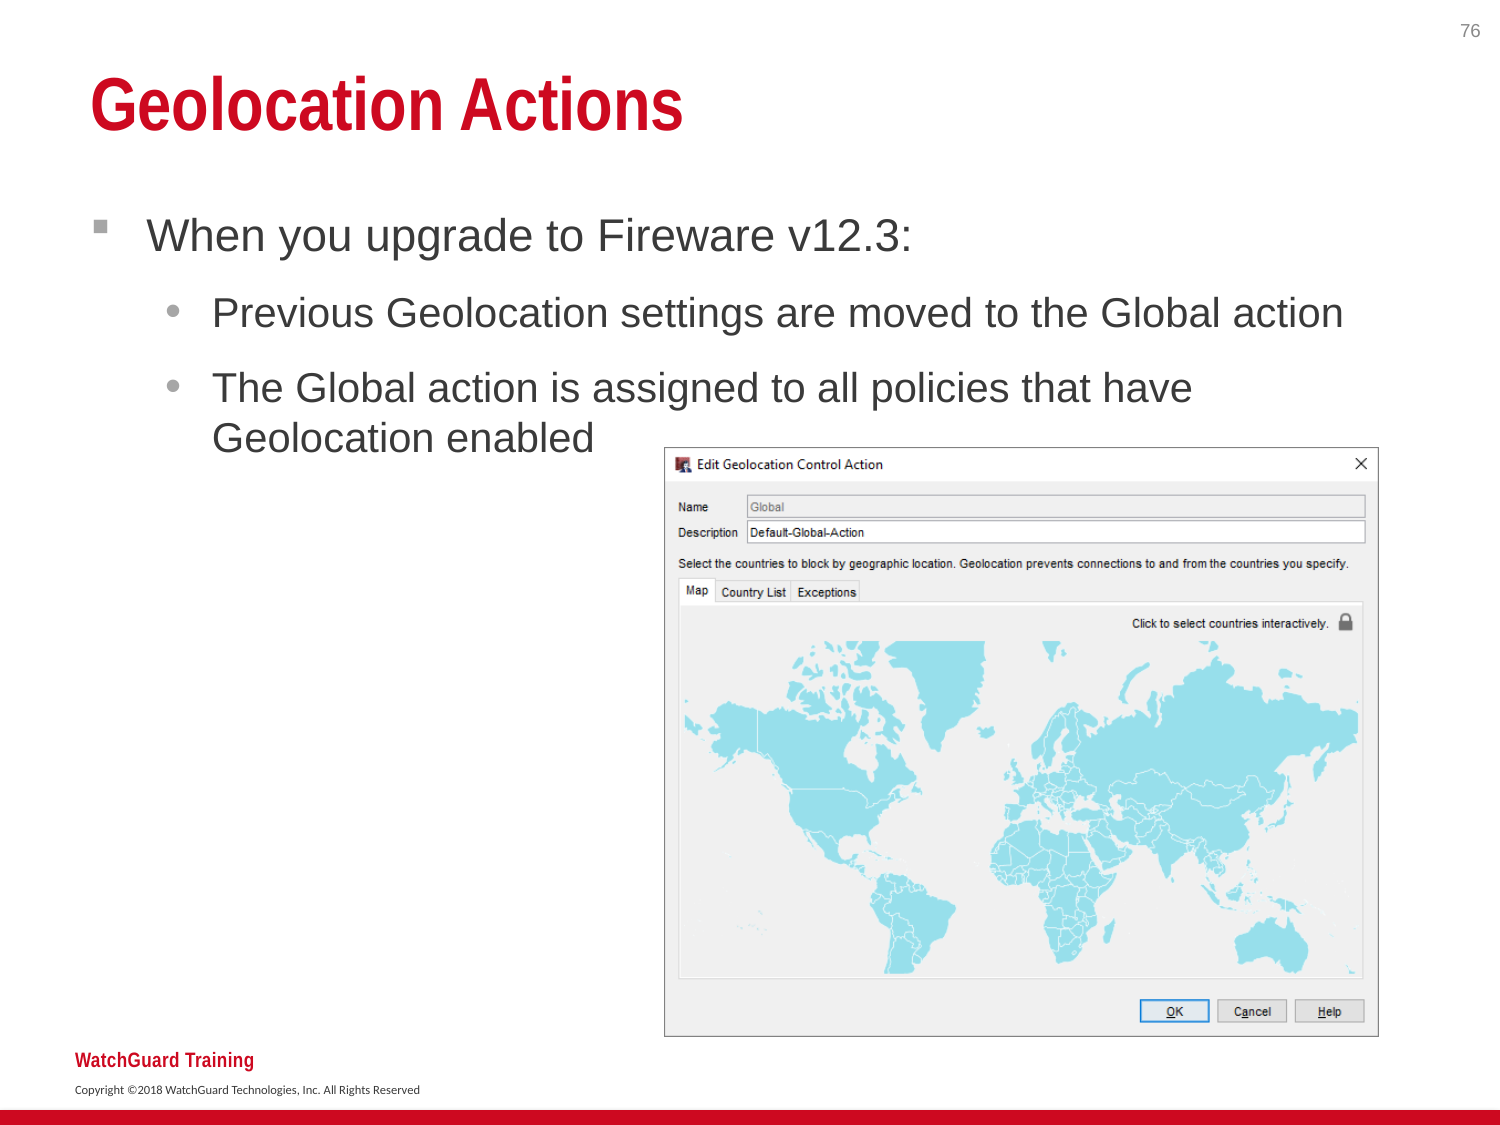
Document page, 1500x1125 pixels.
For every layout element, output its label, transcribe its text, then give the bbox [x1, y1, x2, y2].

list When you upgrade to Fireware v12.3: Previous Geolocation settings are moved to the Global action The Global action is assigned to all policies that have Geolocation enabled [75, 198, 1425, 1005]
title Geolocation Actions [75, 45, 1425, 156]
picture [663, 447, 1380, 1037]
slide_number 76 [1398, 3, 1497, 57]
